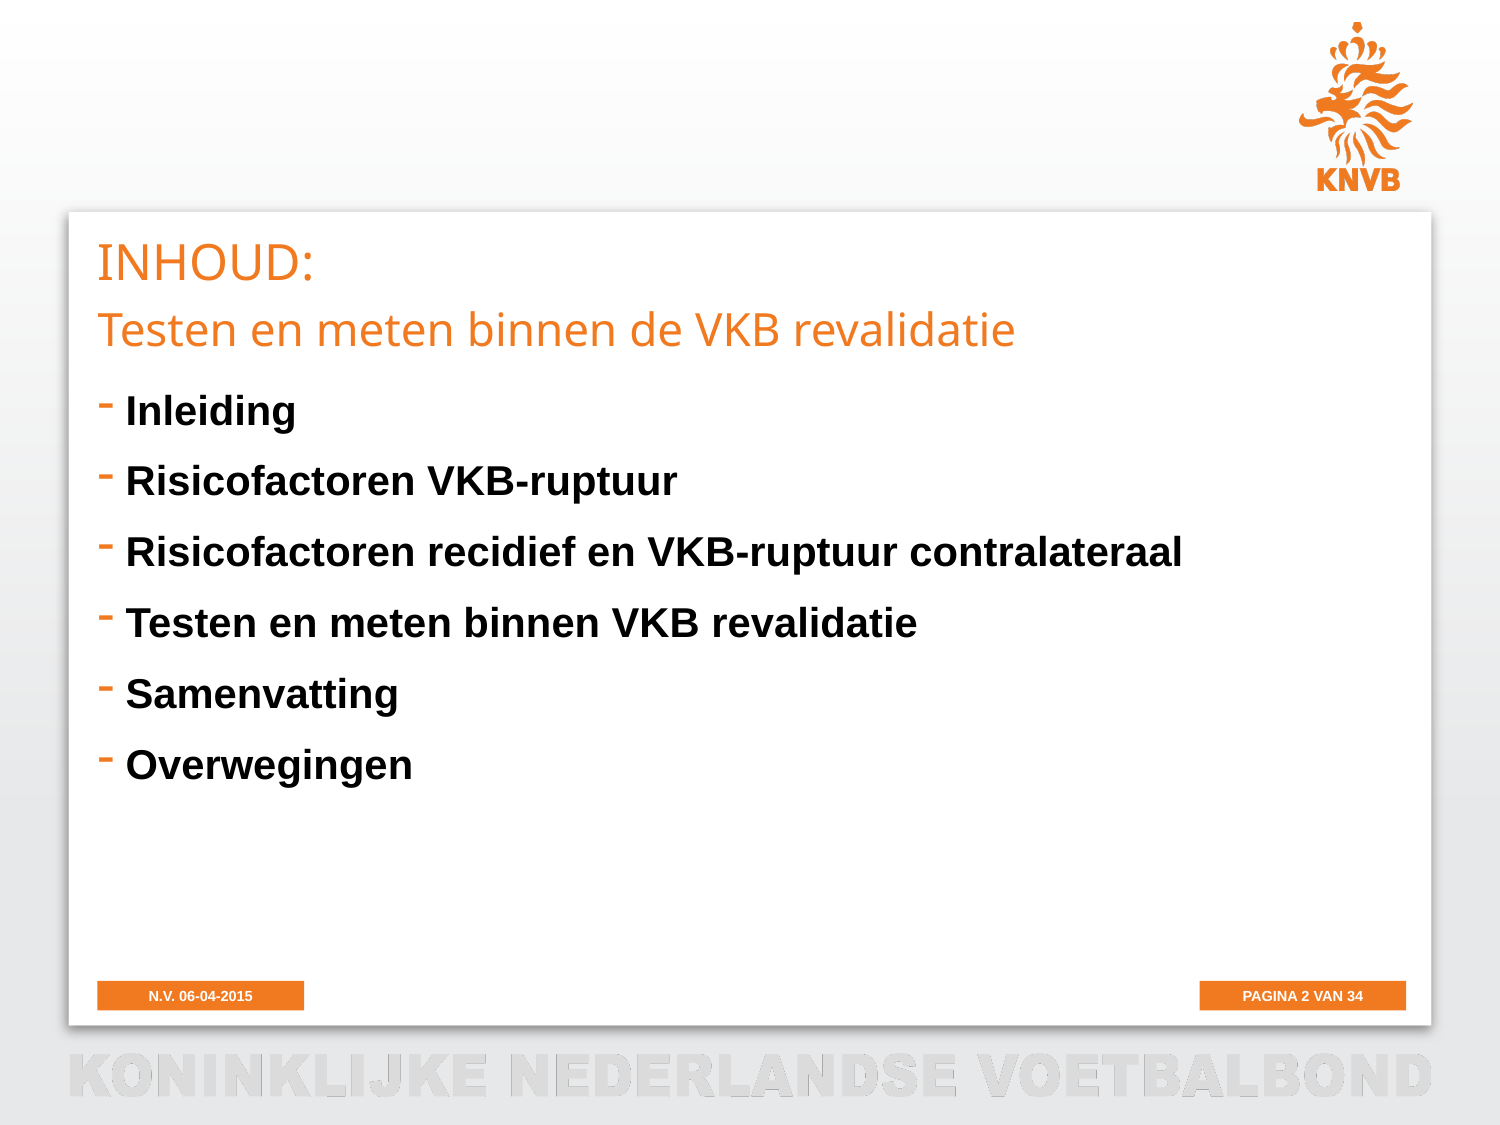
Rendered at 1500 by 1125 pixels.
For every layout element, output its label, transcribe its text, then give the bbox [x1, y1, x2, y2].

picture [0, 0, 1500, 1125]
list Testen en meten binnen de VKB revalidatie [97, 292, 1410, 343]
list Inleiding Risicofactoren VKB-ruptuur Risicofactoren recidief en VKB-ruptuur contralateraal Testen en meten binnen VKB revalidatie Samenvatting Overwegingen [97, 383, 1410, 959]
title Inhoud: [97, 222, 1411, 303]
